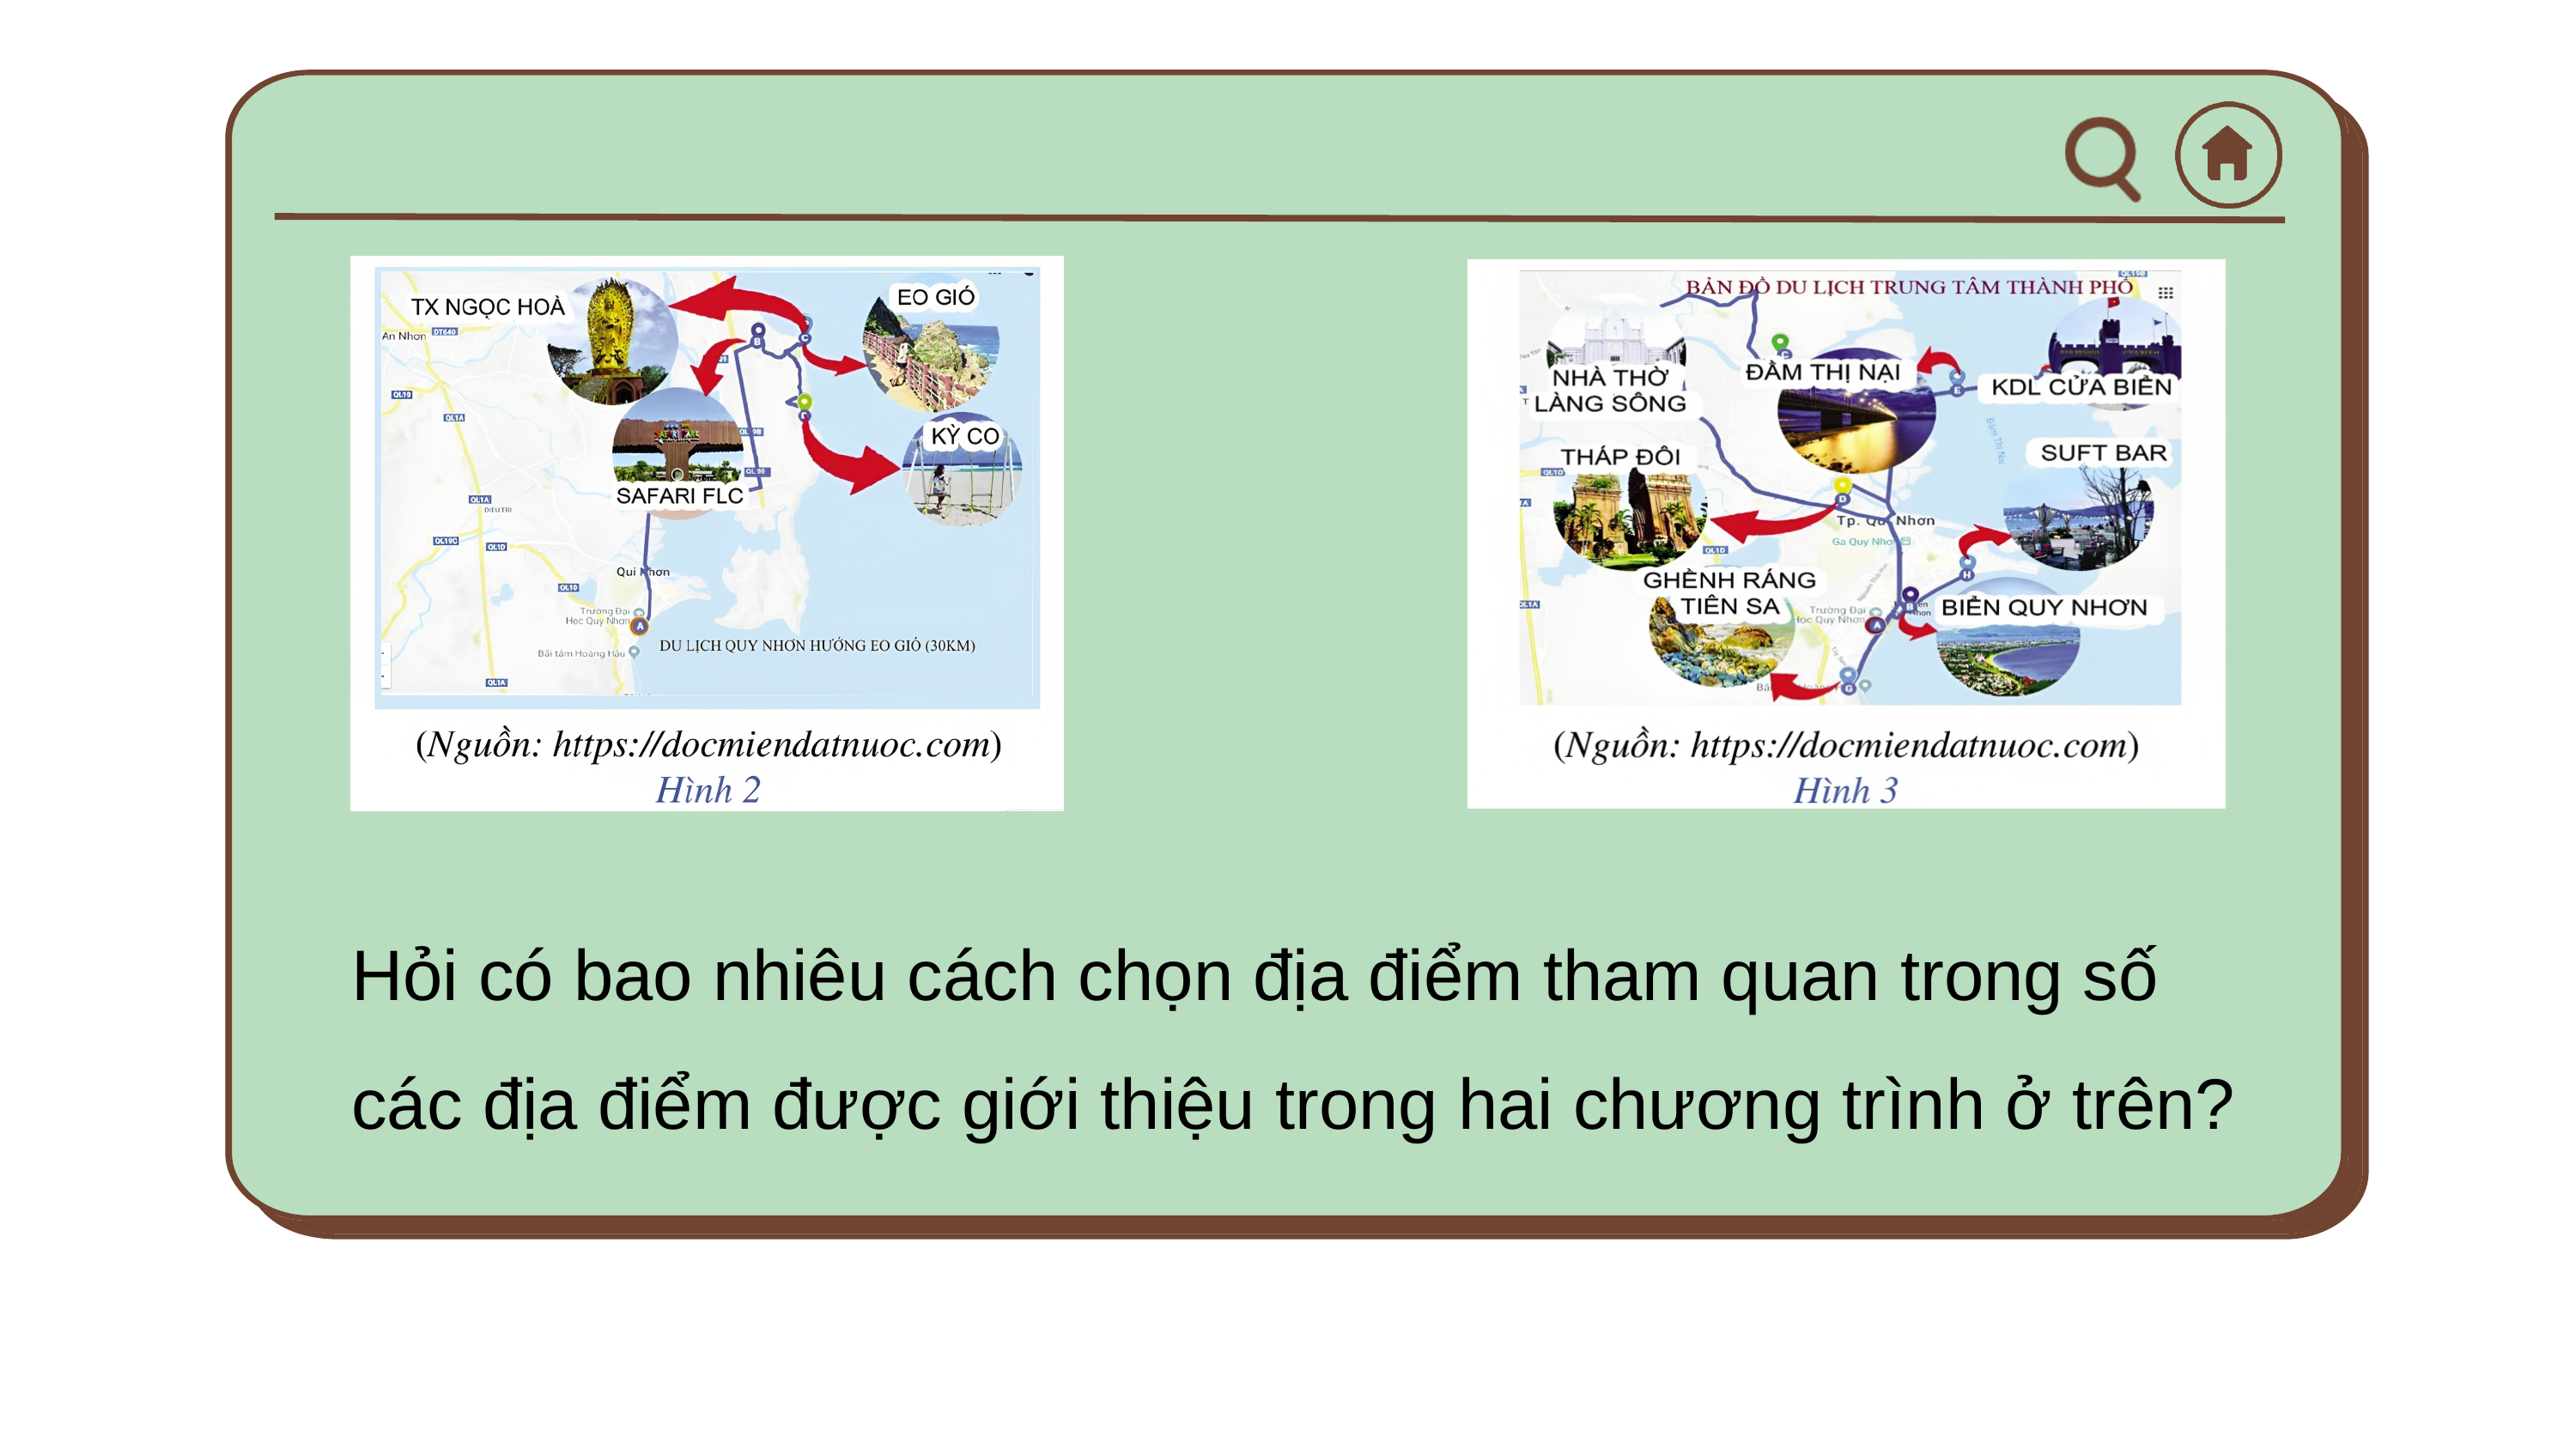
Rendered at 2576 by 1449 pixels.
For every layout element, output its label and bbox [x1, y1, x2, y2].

picture [2065, 116, 2142, 203]
picture [1467, 258, 2226, 809]
picture [2175, 100, 2283, 209]
text_box [225, 69, 2369, 1240]
picture [350, 256, 1064, 811]
